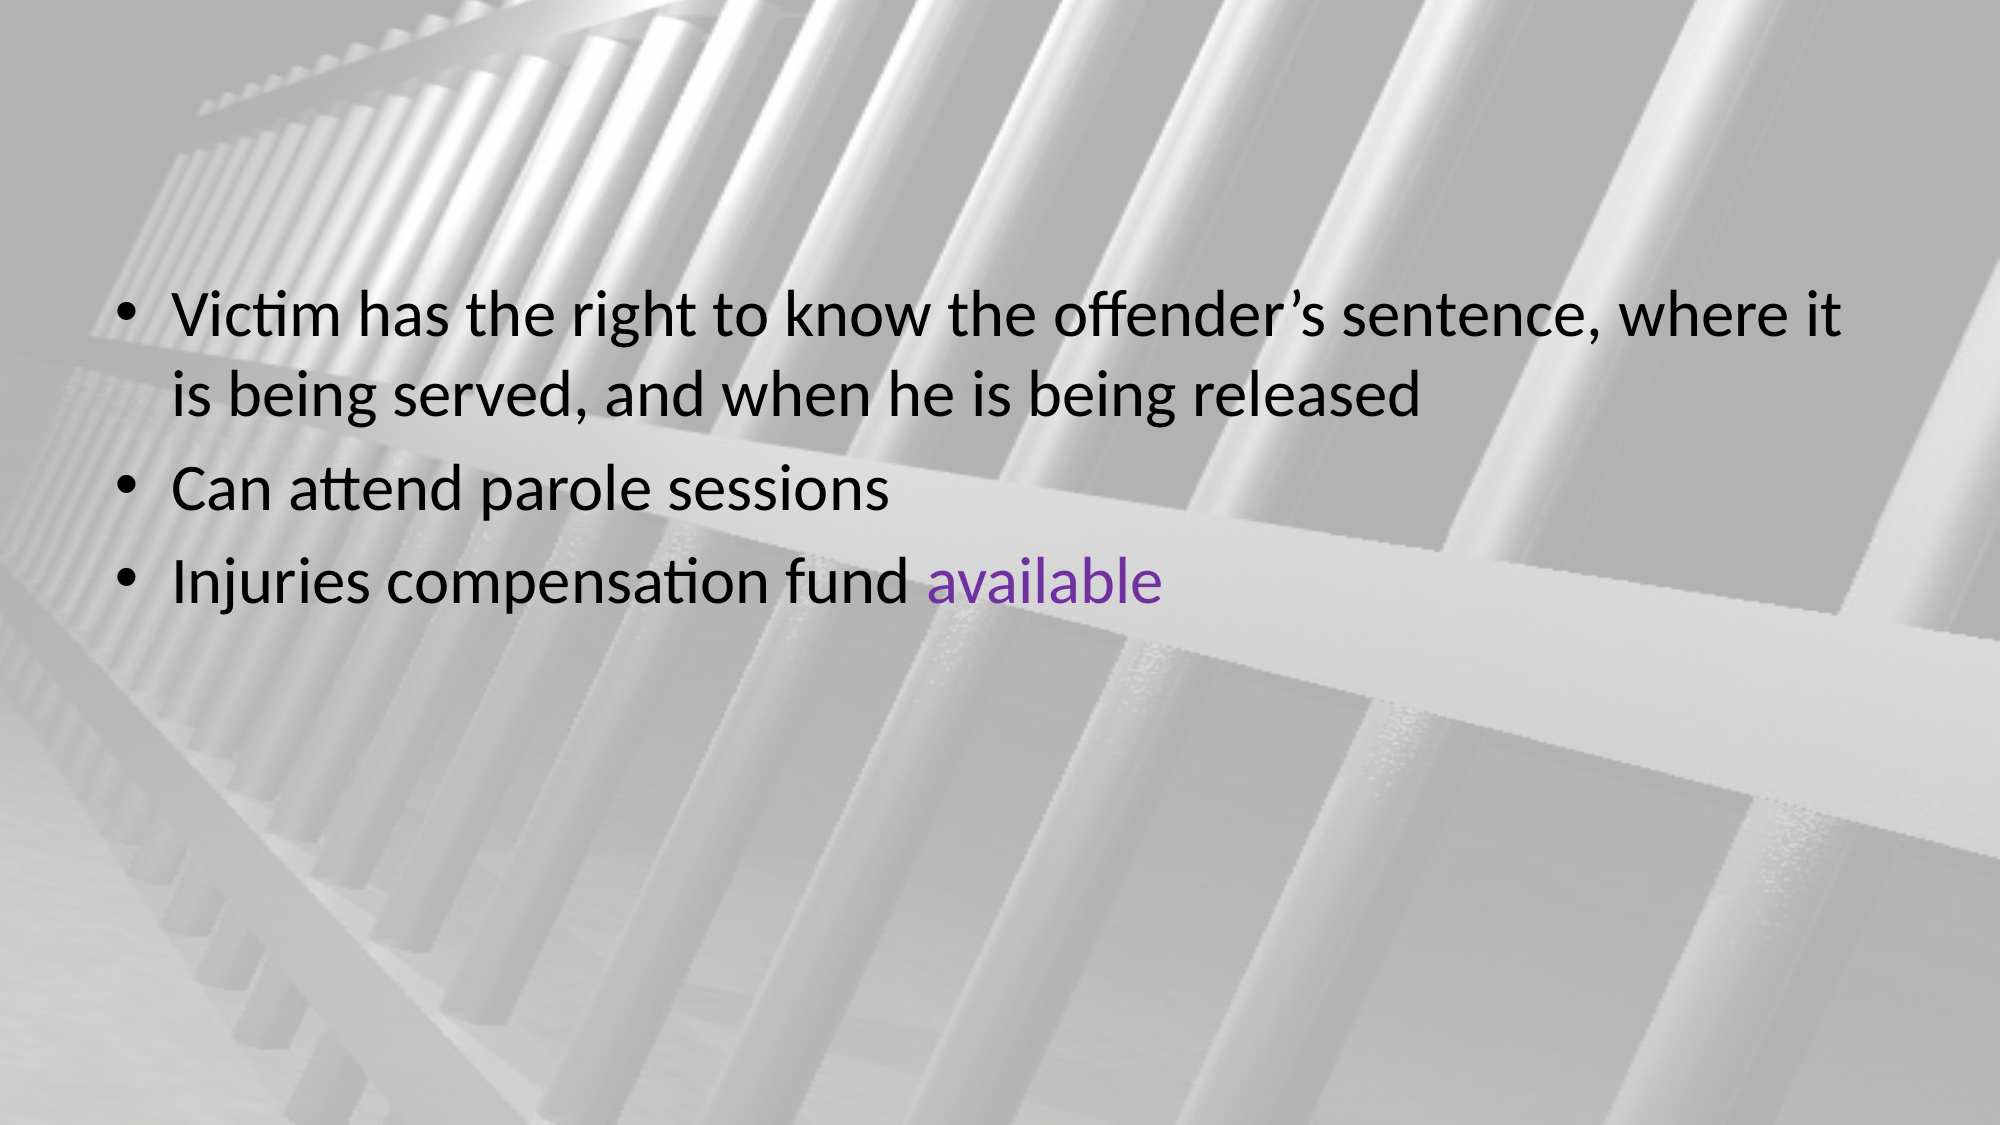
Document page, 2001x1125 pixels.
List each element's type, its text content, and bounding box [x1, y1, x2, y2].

list Victim has the right to know the offender’s sentence, where it is being served, and when he is being released Can attend parole sessions Injuries compensation fund available [99, 262, 1900, 1005]
